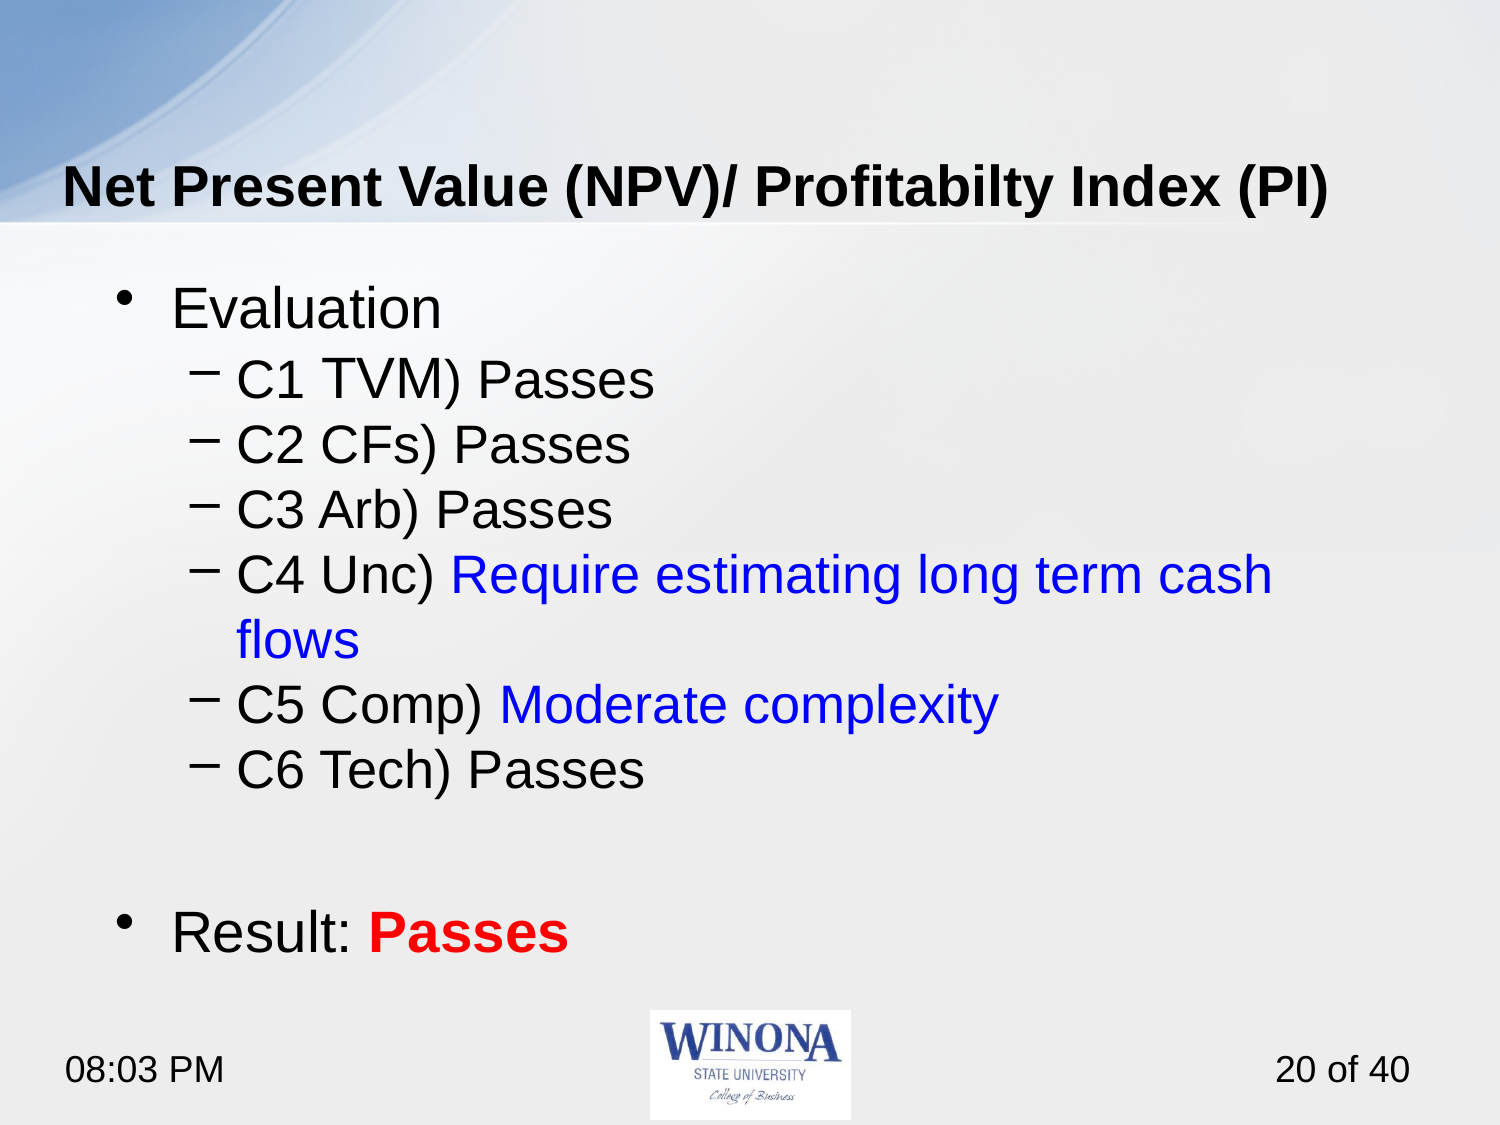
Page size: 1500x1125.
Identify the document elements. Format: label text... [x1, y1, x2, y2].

title Net Present Value (NPV)/ Profitabilty Index (PI) [47, 75, 1363, 225]
picture [0, 0, 1500, 1125]
list Evaluation C1 TVM) Passes C2 CFs) Passes C3 Arb) Passes C4 Unc) Require estimating long term cash flows C5 Comp) Moderate complexity C6 Tech) Passes Result: Passes [99, 262, 1363, 988]
